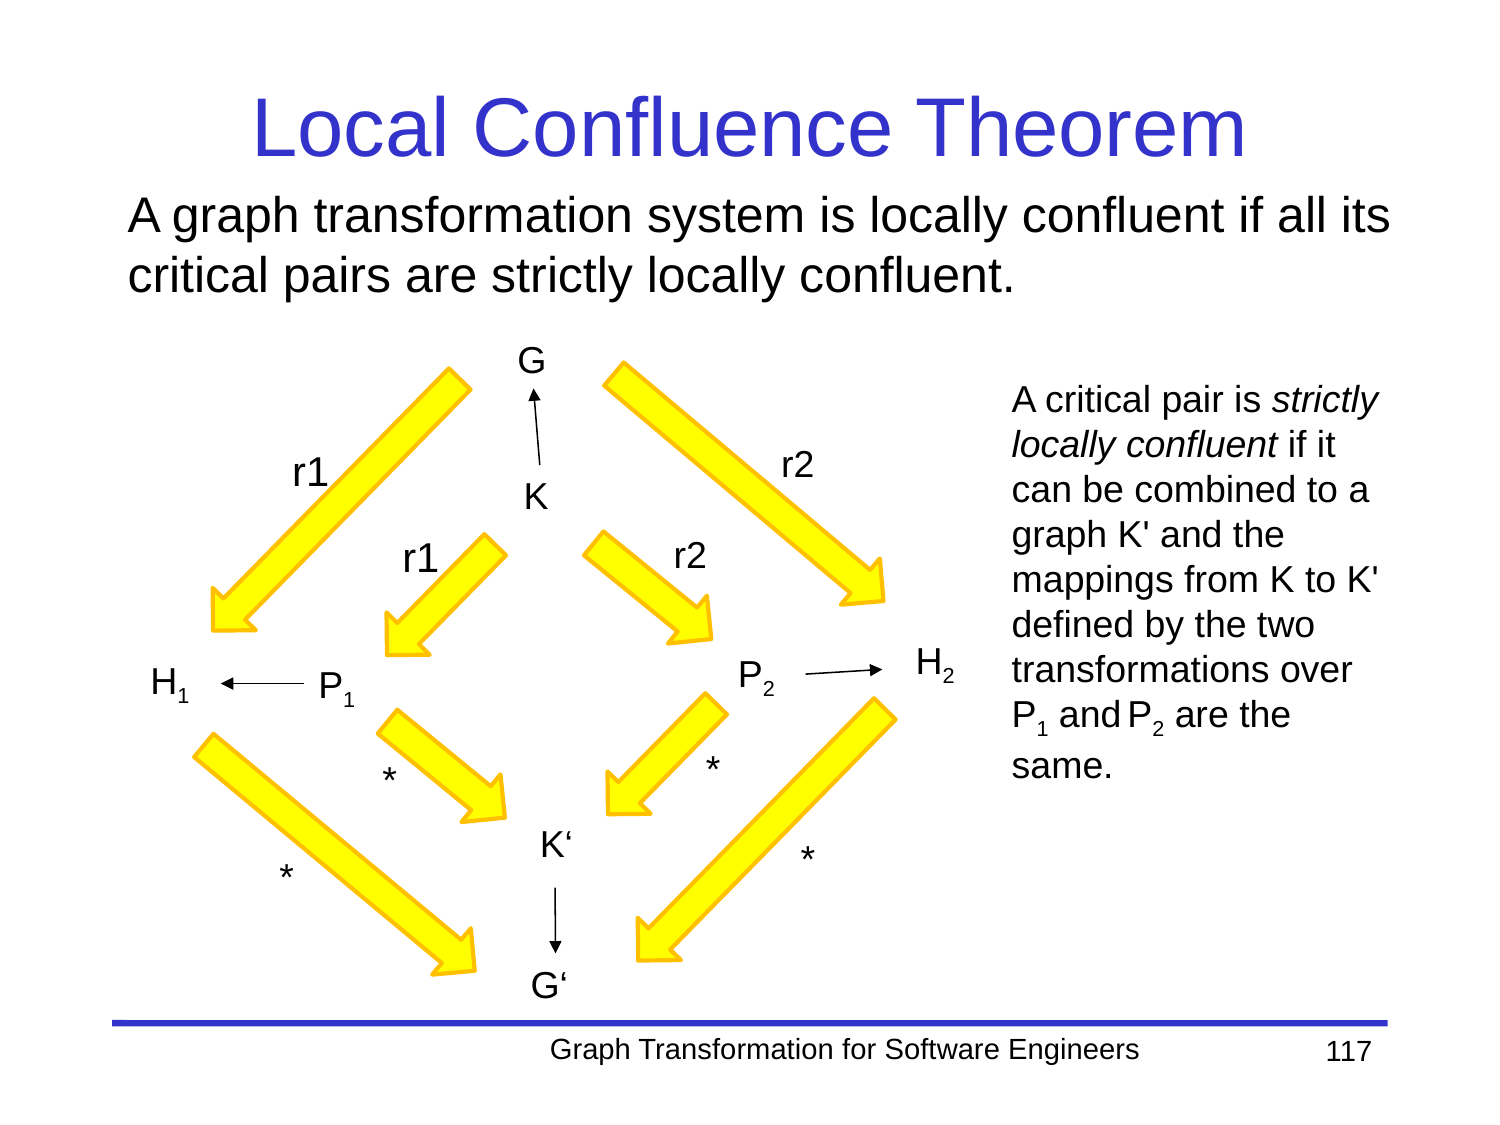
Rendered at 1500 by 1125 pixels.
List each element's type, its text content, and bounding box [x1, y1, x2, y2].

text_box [220, 392, 883, 715]
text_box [367, 681, 821, 874]
footer Graph Transformation for Software Engineers [407, 1023, 1283, 1099]
list A graph transformation system is locally confluent if all its critical pairs are strictly locally confluent. [112, 175, 1424, 329]
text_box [135, 328, 1001, 711]
slide_number 117 [1074, 1025, 1388, 1100]
title Local Confluence Theorem [112, 29, 1388, 175]
text_box A critical pair is strictly locally confluent if it can be combined to a graph K' and the mappings from K to K' defined by the two transformations over P1 and P2 are the same. [996, 367, 1412, 794]
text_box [162, 658, 916, 1015]
